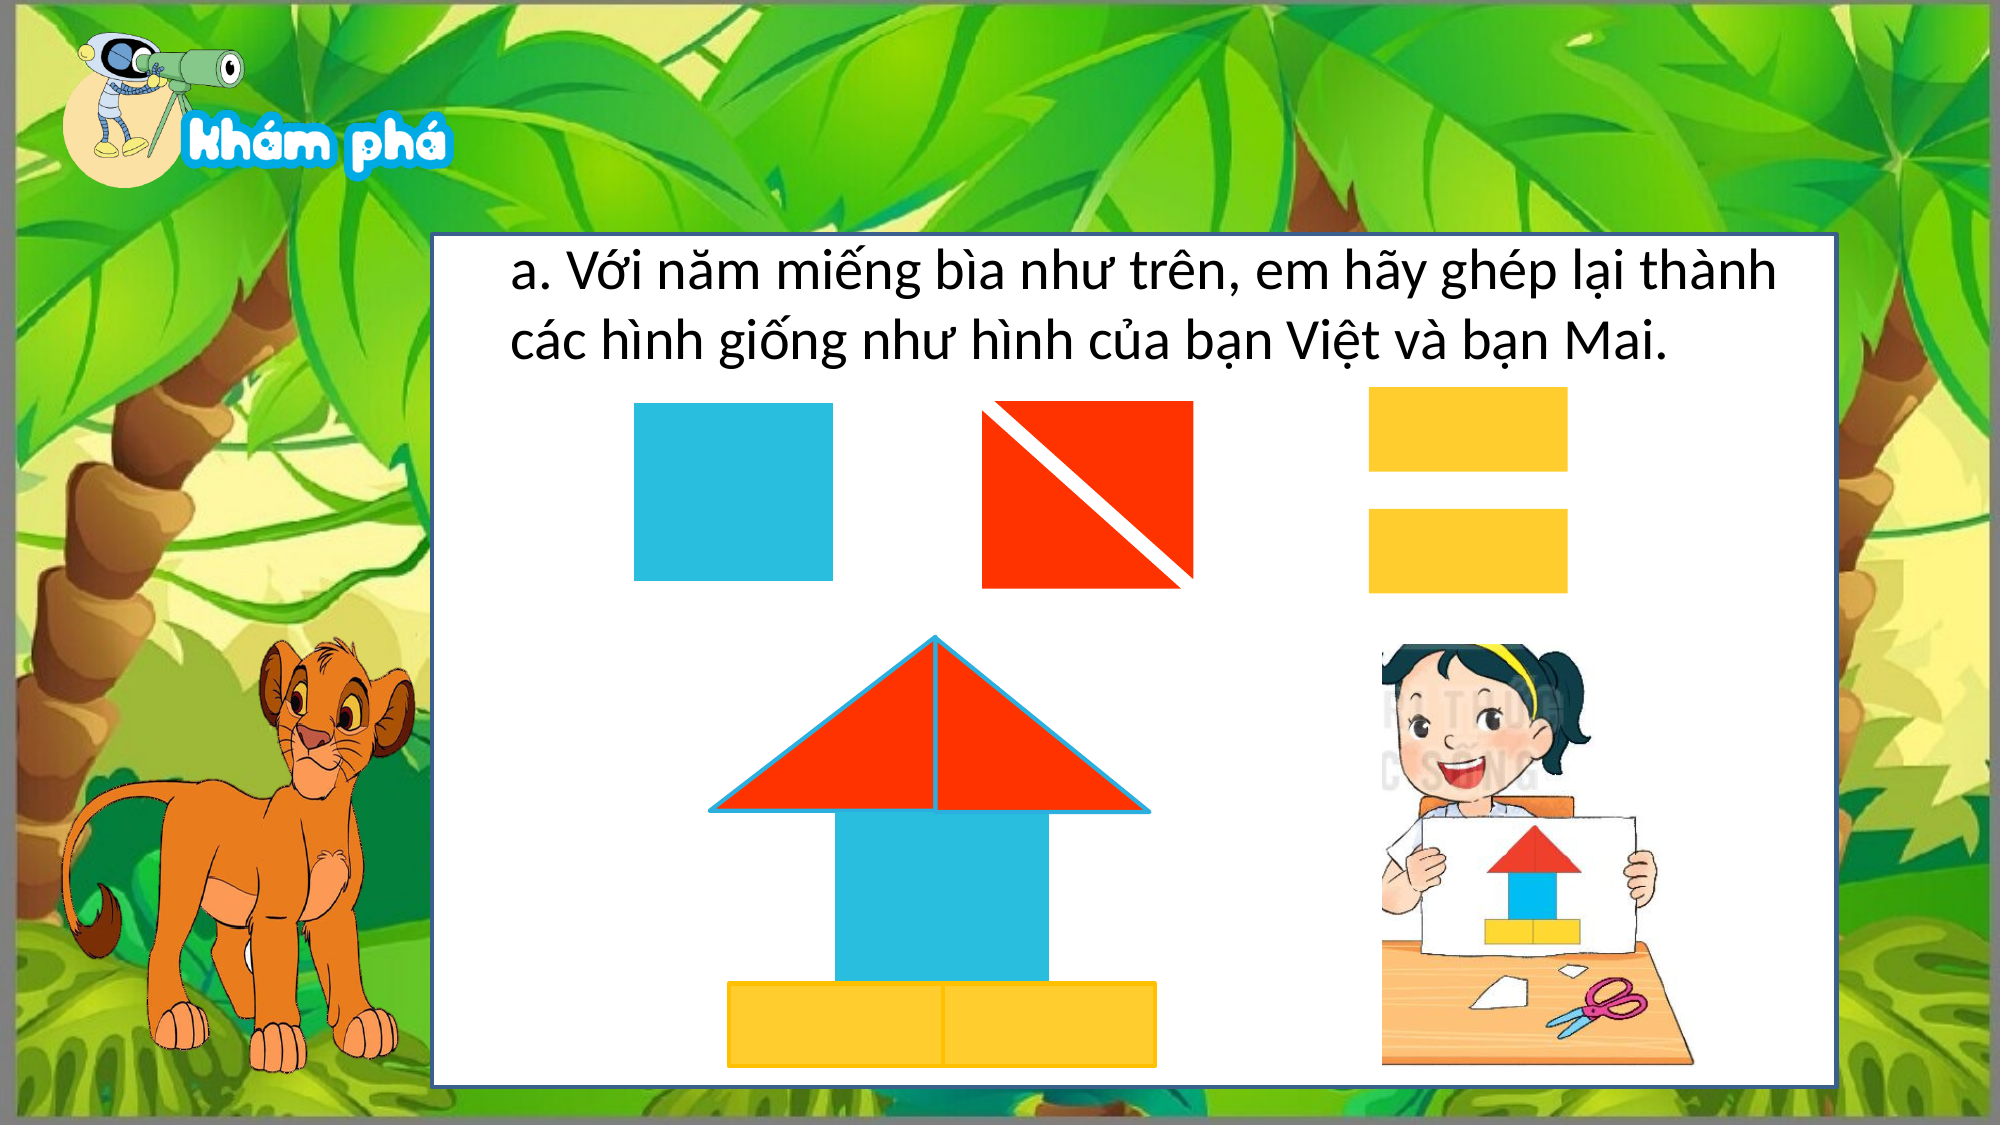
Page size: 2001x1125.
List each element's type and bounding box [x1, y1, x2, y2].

text_box [633, 386, 1568, 594]
picture [0, 0, 2000, 1125]
